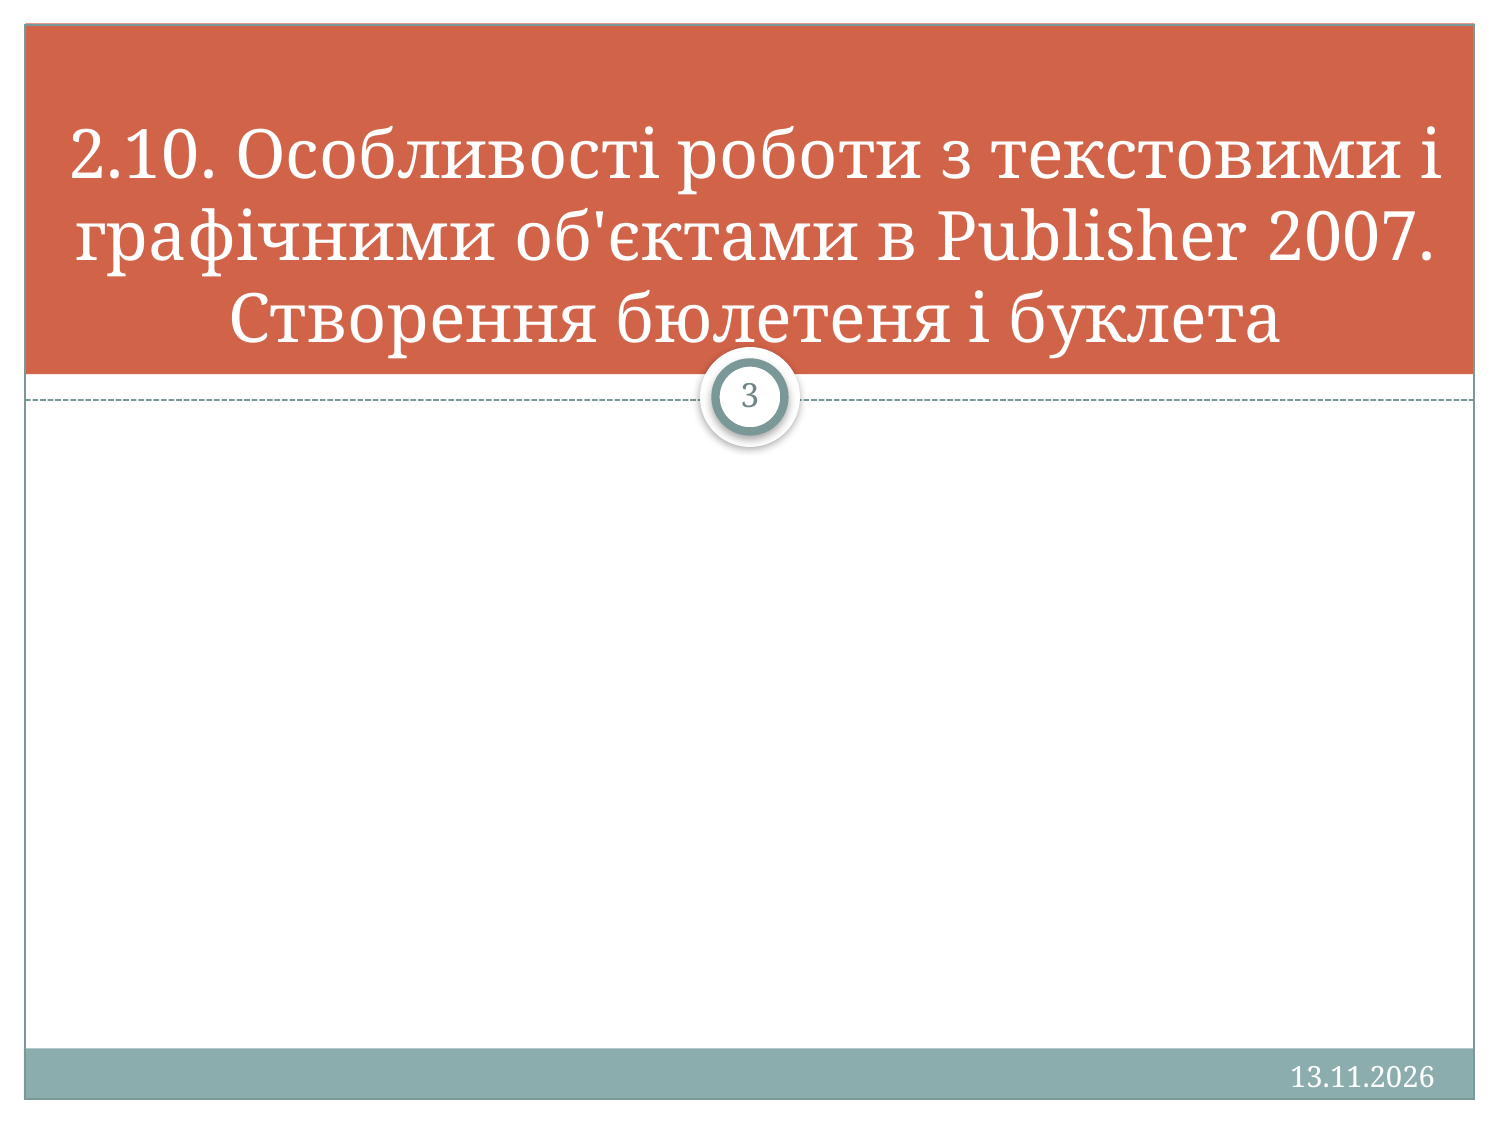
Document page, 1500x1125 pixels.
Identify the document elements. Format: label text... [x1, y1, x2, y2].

footer [50, 1051, 715, 1112]
title 2.10. Особливості роботи з текстовими і графічними об'єктами в Publisher 2007. Створення бюлетеня і буклета [46, 46, 1465, 364]
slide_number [950, 1050, 1450, 1111]
slide_number 3 [712, 360, 788, 434]
